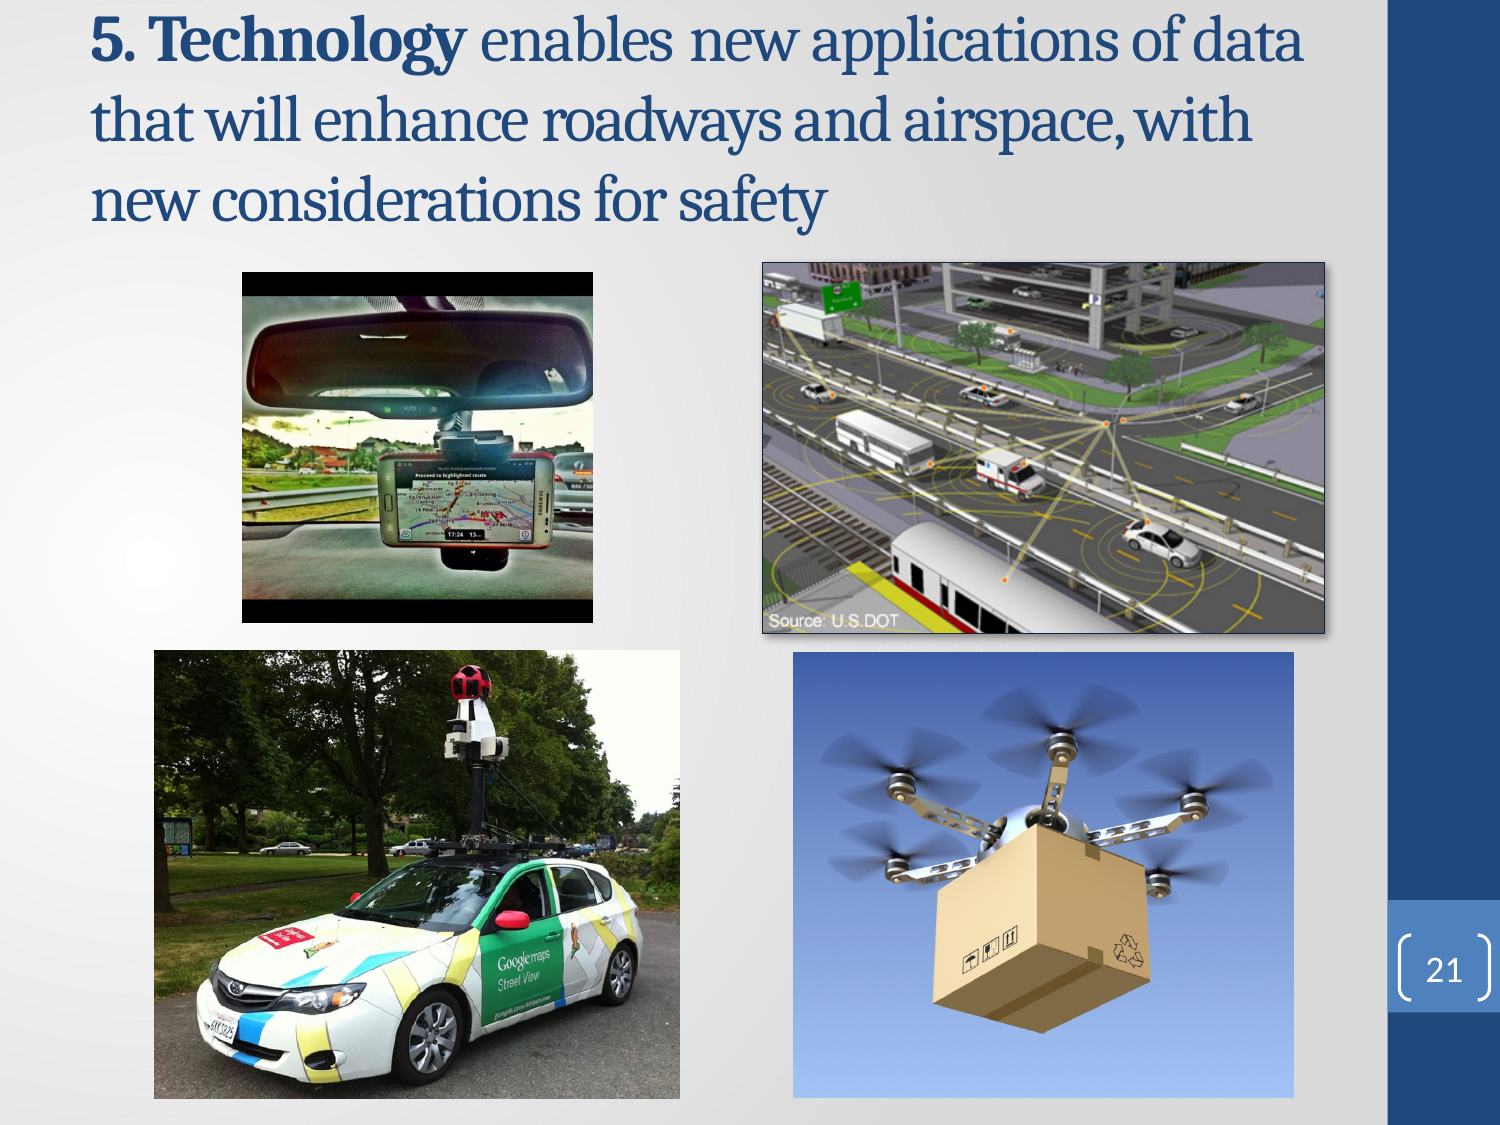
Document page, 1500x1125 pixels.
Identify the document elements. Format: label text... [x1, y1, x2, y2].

picture [793, 652, 1295, 1098]
slide_number 21 [1397, 933, 1492, 1002]
picture [241, 272, 593, 624]
picture [761, 261, 1326, 634]
title 5. Technology enables new applications of data that will enhance roadways and airspace, with new considerations for safety [75, 0, 1338, 230]
picture [154, 650, 681, 1100]
